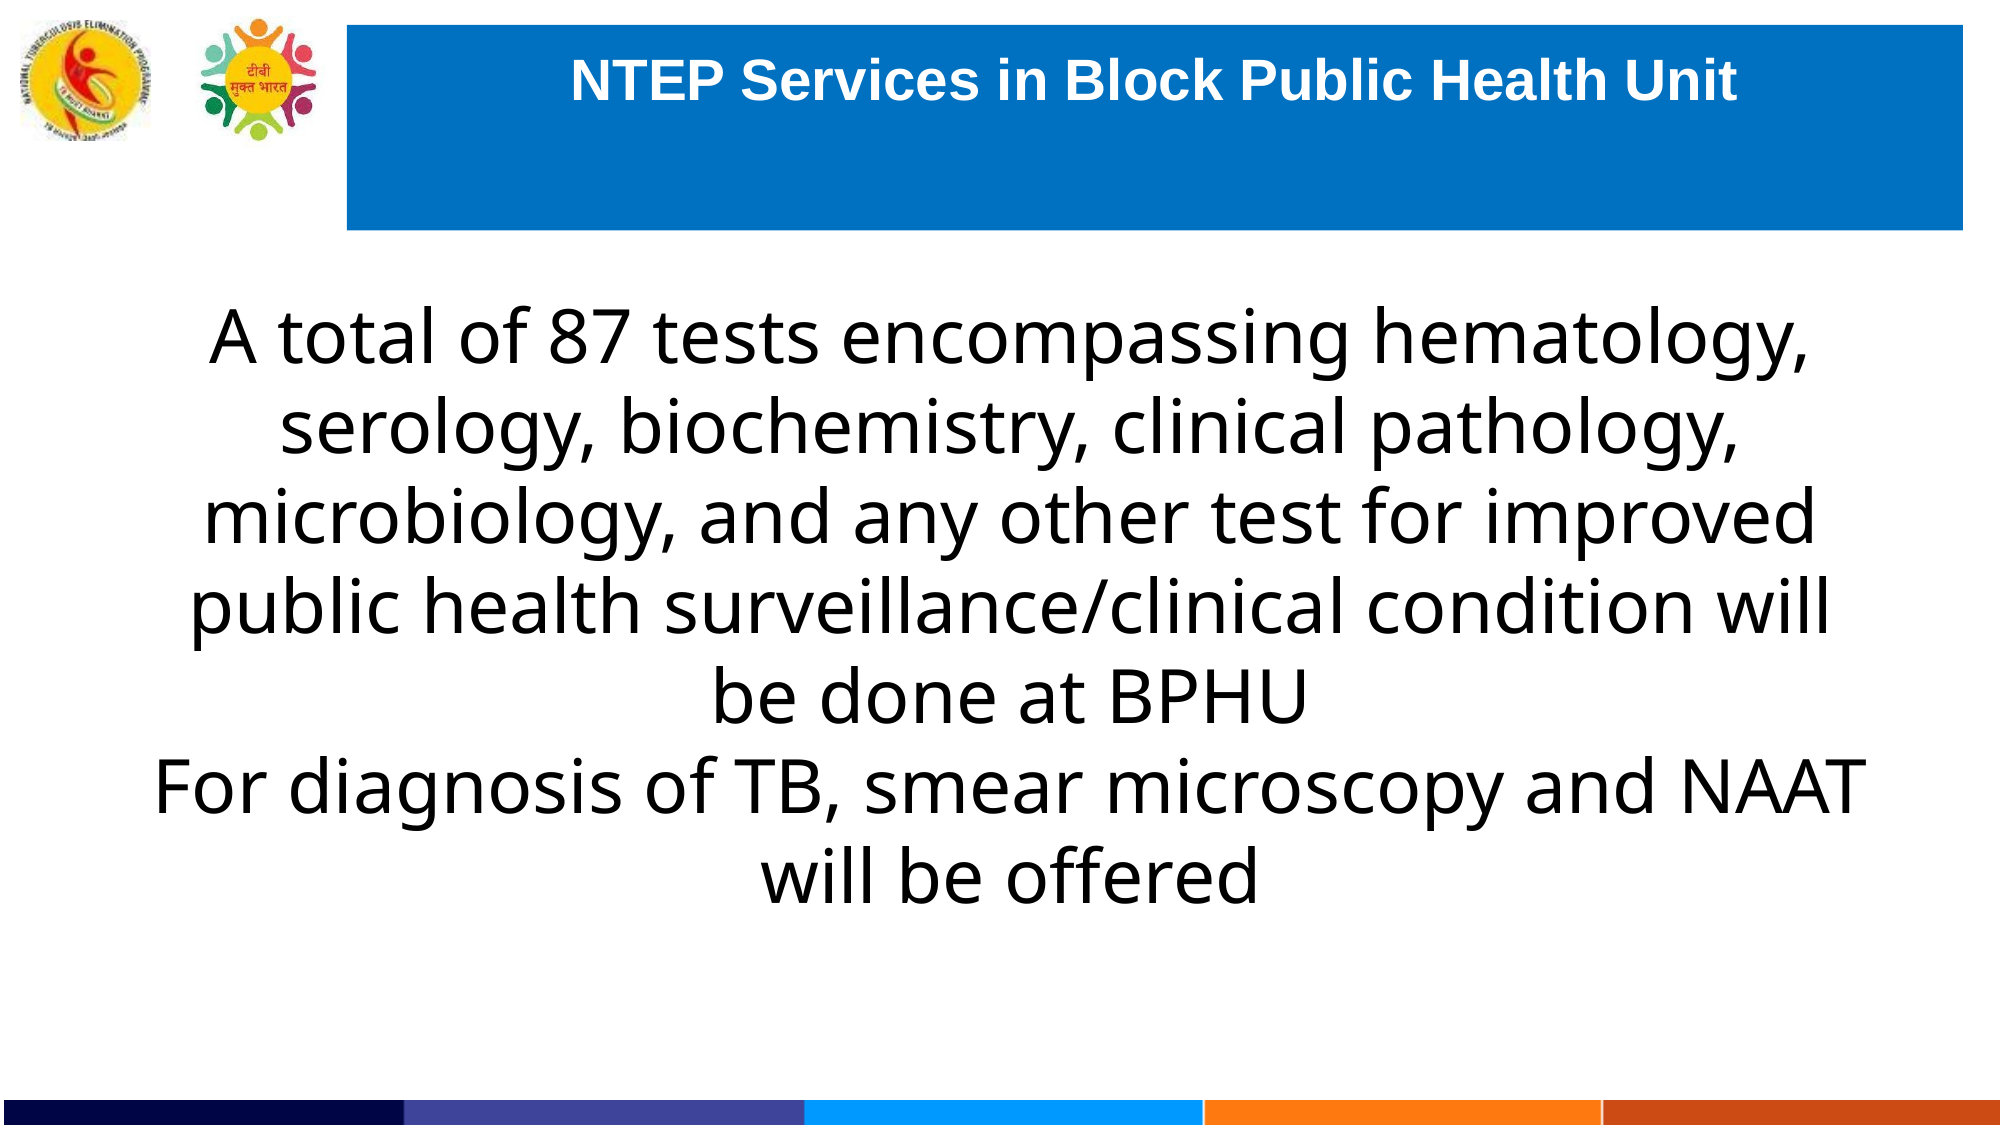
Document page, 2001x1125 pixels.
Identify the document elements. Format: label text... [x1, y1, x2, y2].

picture [4, 1100, 2000, 1125]
title NTEP Services in Block Public Health Unit [346, 24, 1963, 231]
picture [195, 16, 327, 100]
picture [20, 20, 151, 141]
text_box A total of 87 tests encompassing hematology, serology, biochemistry, clinical pathology, microbiology, and any other test for improved public health surveillance/clinical condition will be done at BPHU For diagnosis of TB, smear microscopy and NAAT will be offered [111, 100, 1889, 926]
